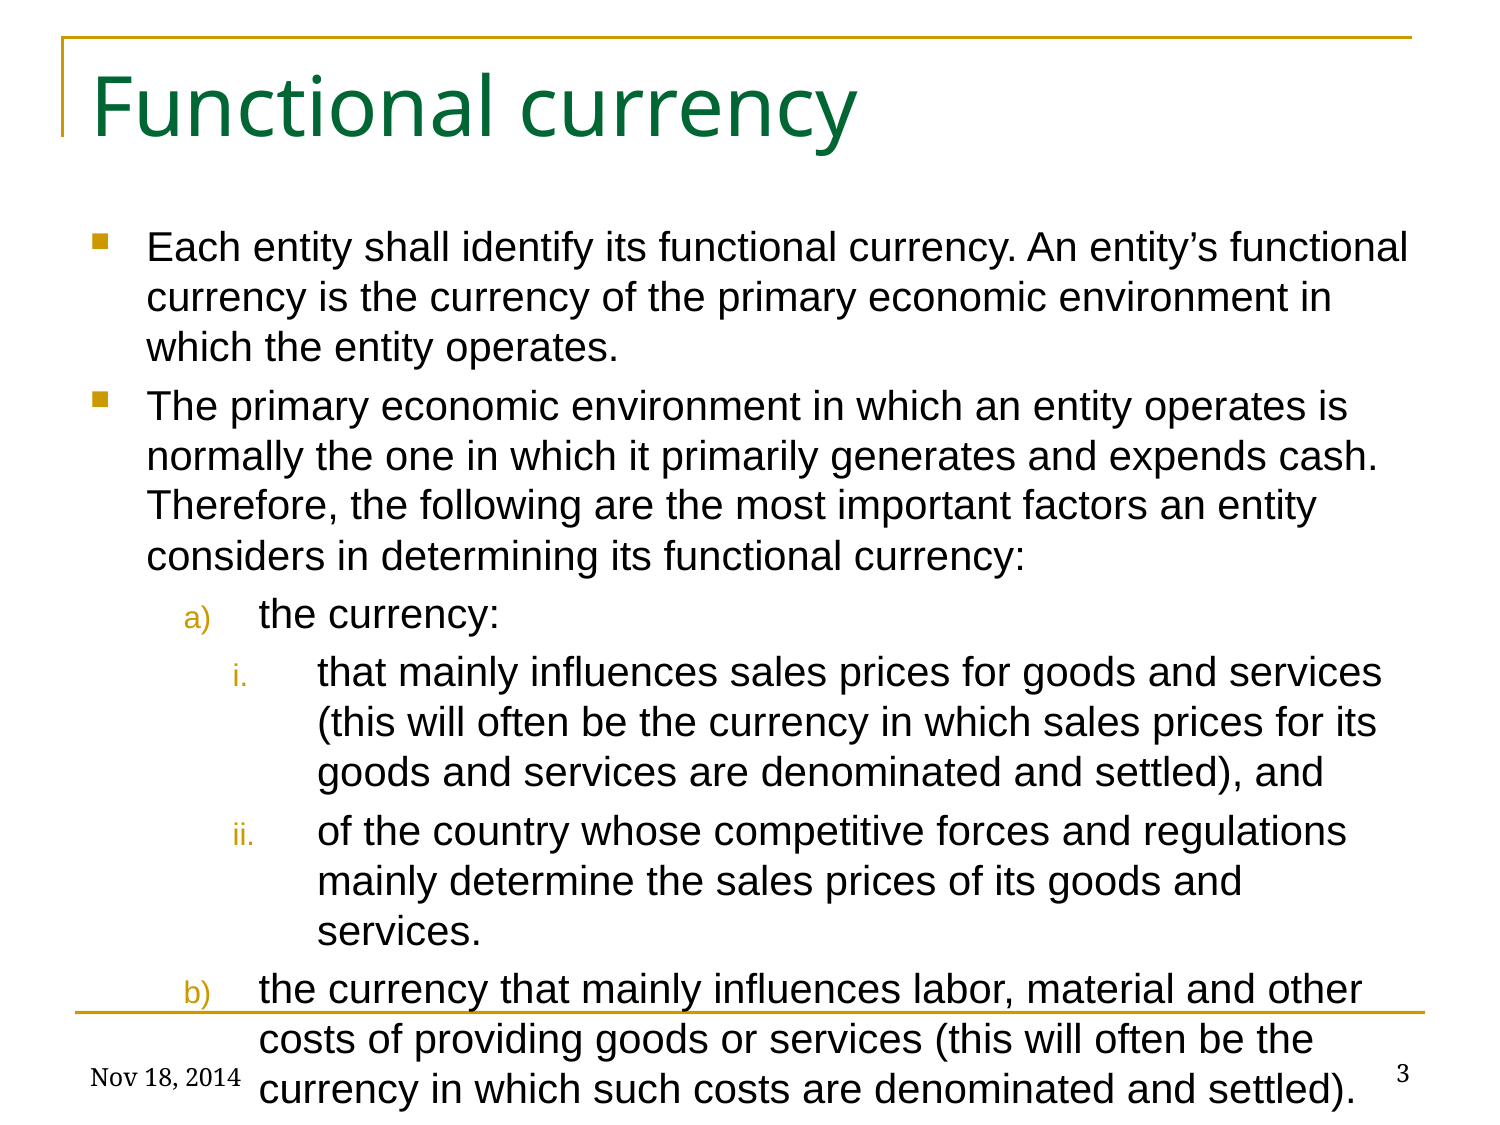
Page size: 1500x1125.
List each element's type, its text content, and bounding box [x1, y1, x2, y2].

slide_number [74, 1023, 426, 1100]
slide_number 3 [1074, 1023, 1426, 1100]
title Functional currency [74, 45, 1426, 212]
list Each entity shall identify its functional currency. An entity’s functional currency is the currency of the primary economic environment in which the entity operates. The primary economic environment in which an entity operates is normally the one in which it primarily generates and expends cash. Therefore, the following are the most important factors an entity considers in determining its functional currency: the currency: that mainly influences sales prices for goods and services (this will often be the currency in which sales prices for its goods and services are denominated and settled), and of the country whose competitive forces and regulations mainly determine the sales prices of its goods and services. the currency that mainly influences labor, material and other costs of providing goods or services (this will often be the currency in which such costs are denominated and settled). [74, 212, 1426, 956]
